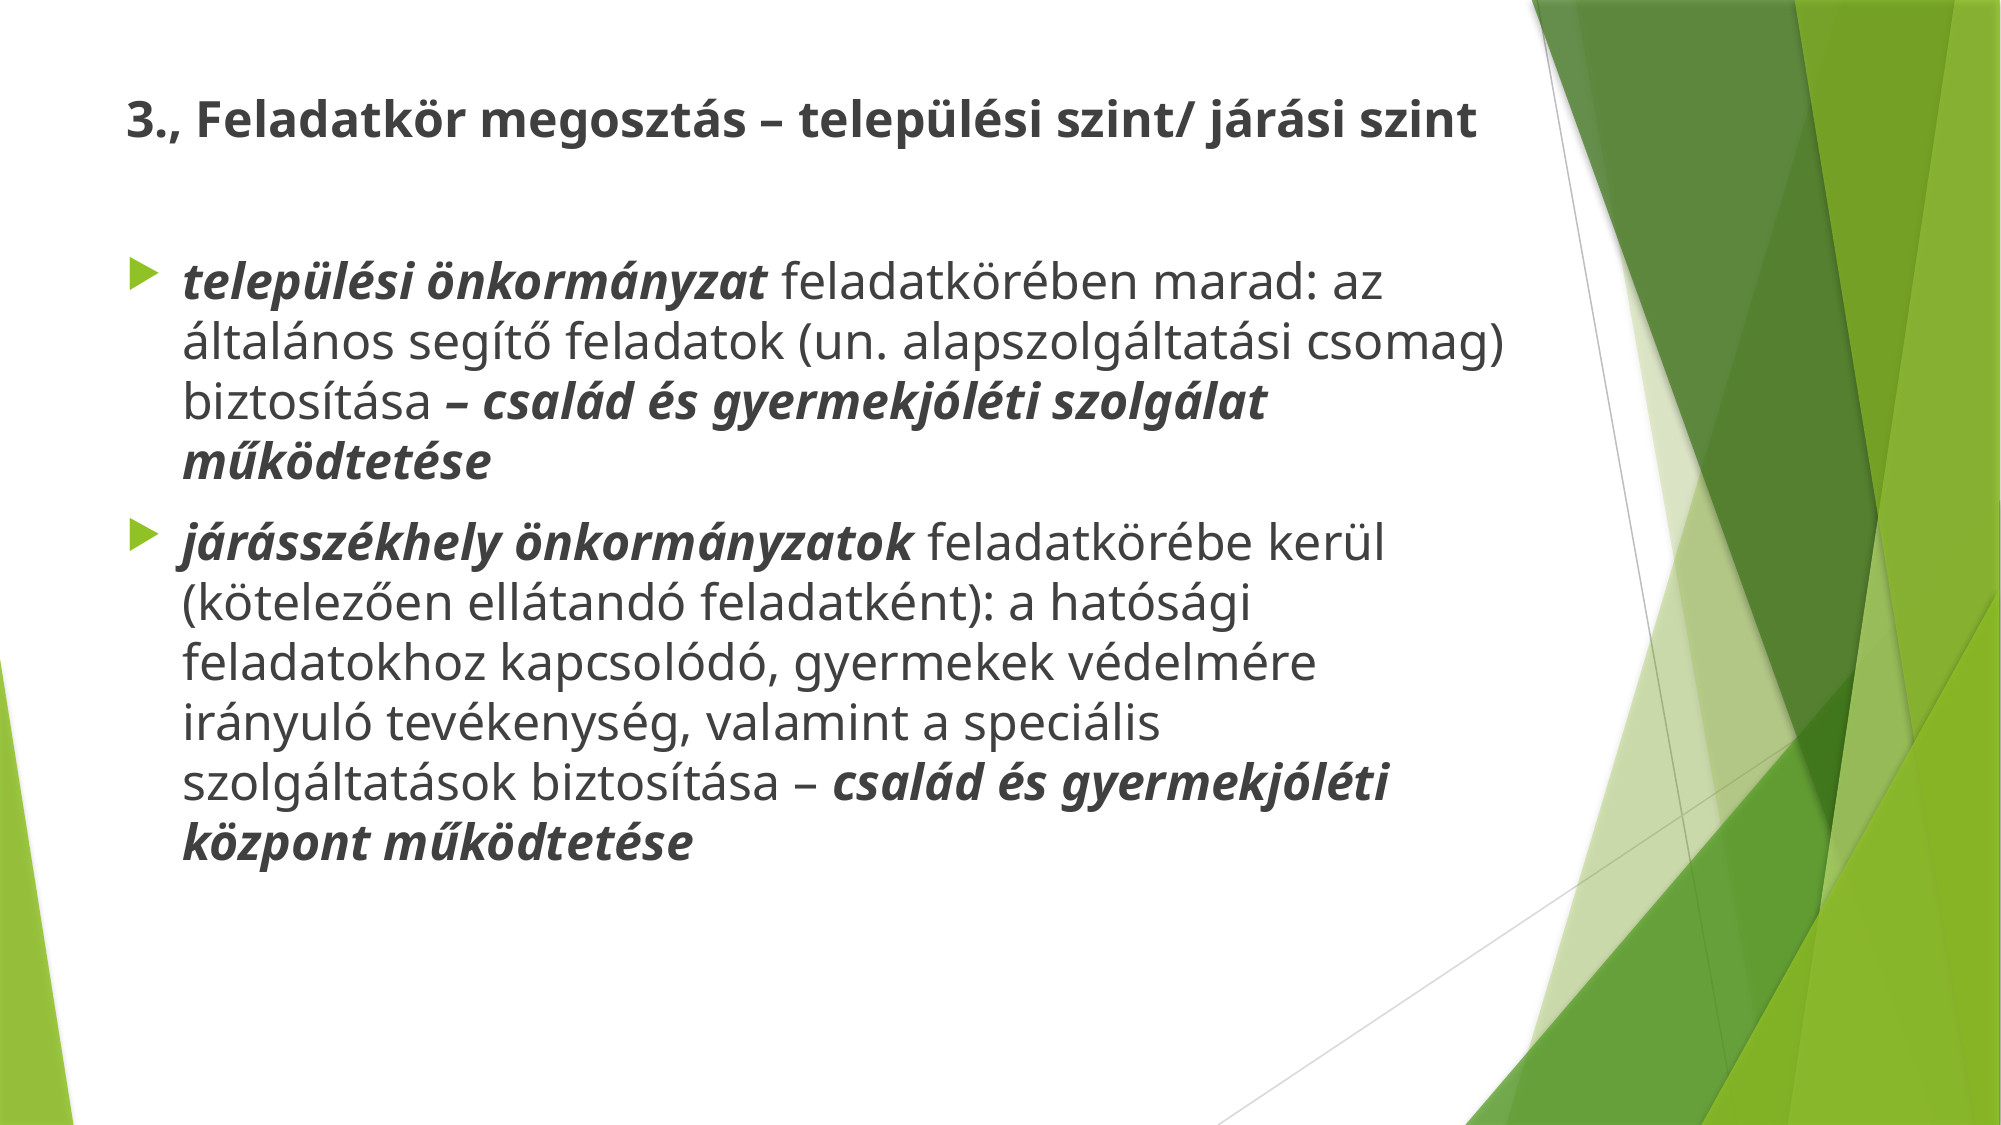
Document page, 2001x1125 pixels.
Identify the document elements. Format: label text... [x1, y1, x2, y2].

list 3., Feladatkör megosztás – települési szint/ járási szint települési önkormányzat feladatkörében marad: az általános segítő feladatok (un. alapszolgáltatási csomag) biztosítása – család és gyermekjóléti szolgálat működtetése járásszékhely önkormányzatok feladatkörébe kerül (kötelezően ellátandó feladatként): a hatósági feladatokhoz kapcsolódó, gyermekek védelmére irányuló tevékenység, valamint a speciális szolgáltatások biztosítása – család és gyermekjóléti központ működtetése [111, 80, 1522, 991]
